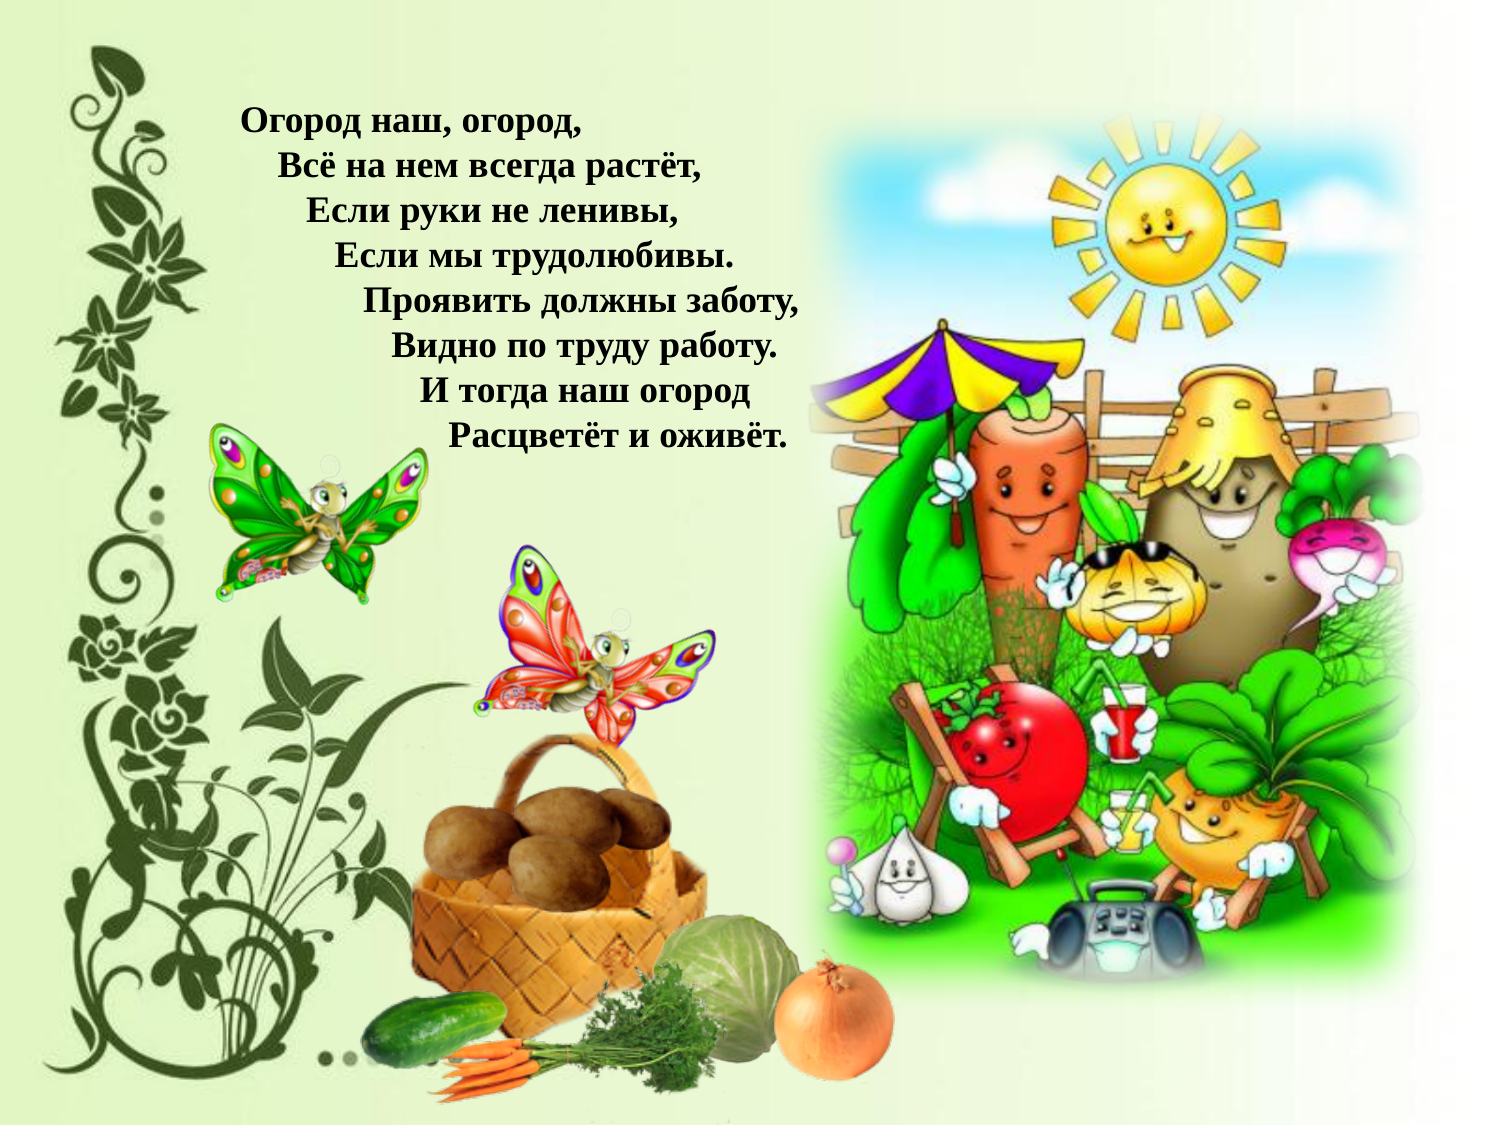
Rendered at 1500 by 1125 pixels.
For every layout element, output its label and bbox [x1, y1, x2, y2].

list [0, 0, 1500, 1125]
picture [337, 99, 1439, 1125]
picture [181, 390, 406, 626]
